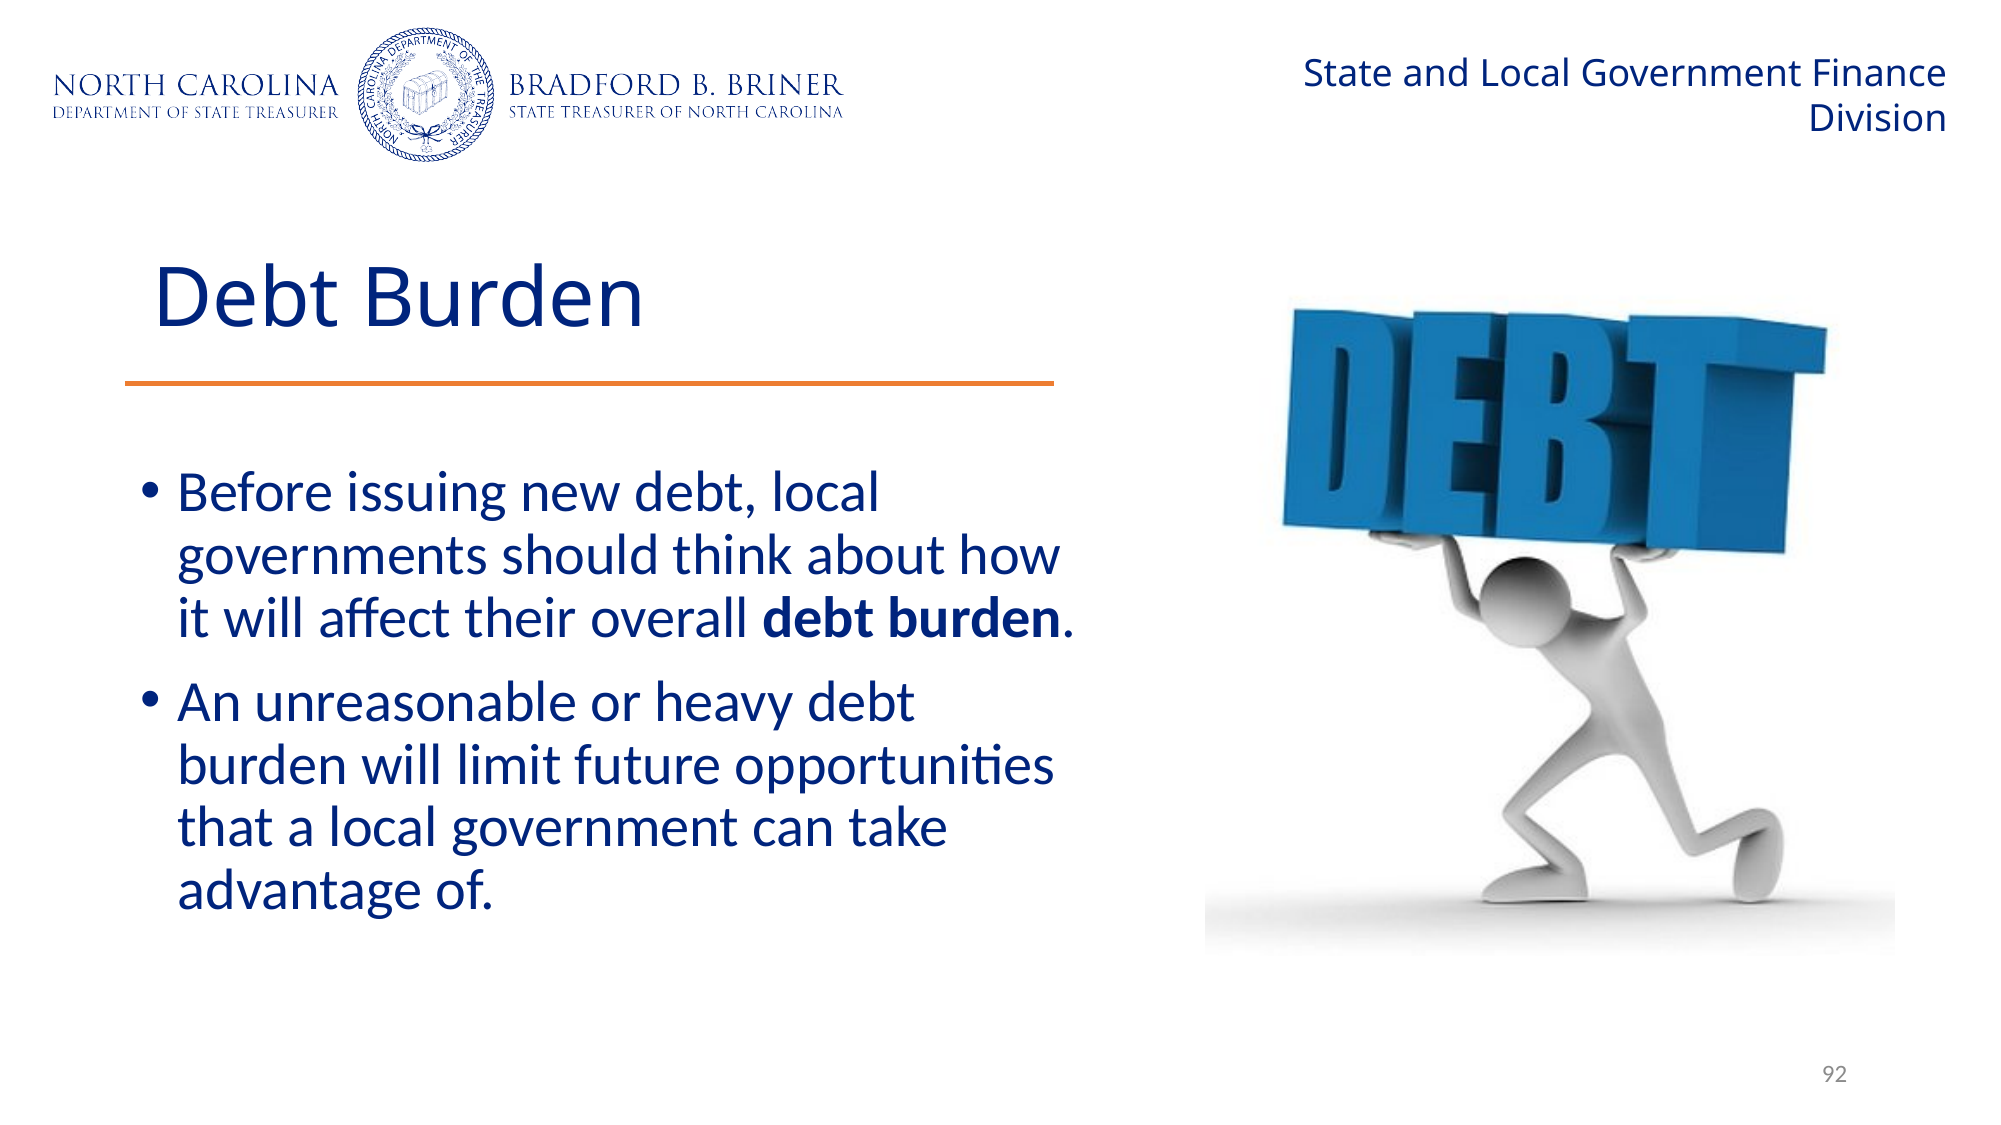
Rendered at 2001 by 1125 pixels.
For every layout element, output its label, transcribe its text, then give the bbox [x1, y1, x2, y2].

list Before issuing new debt, local governments should think about how it will affect their overall debt burden. An unreasonable or heavy debt burden will limit future opportunities that a local government can take advantage of. [125, 454, 1097, 956]
picture [1205, 269, 1895, 956]
picture [51, 27, 852, 162]
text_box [0, 0, 2000, 180]
title Debt Burden [137, 247, 1863, 352]
slide_number 92 [1412, 1042, 1863, 1103]
